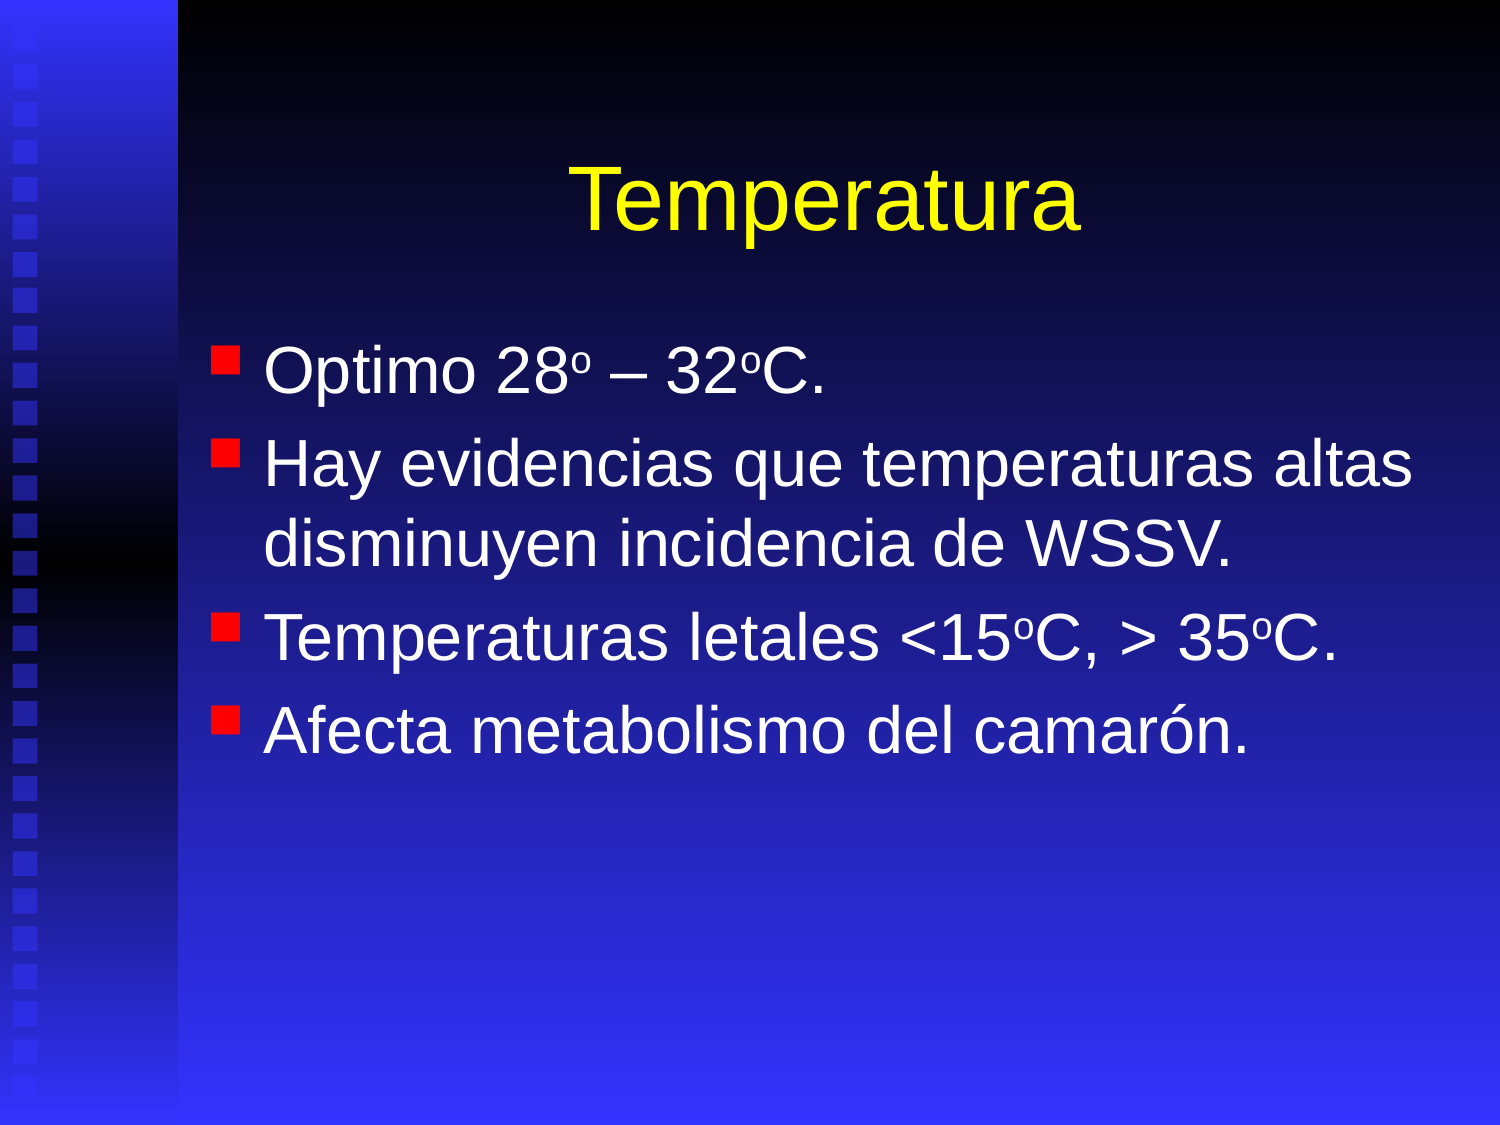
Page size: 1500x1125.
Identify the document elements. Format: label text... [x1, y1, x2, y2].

title Temperatura [187, 99, 1463, 288]
list Optimo 28o – 32oC. Hay evidencias que temperaturas altas disminuyen incidencia de WSSV. Temperaturas letales <15oC, > 35oC. Afecta metabolismo del camarón. [191, 318, 1468, 995]
